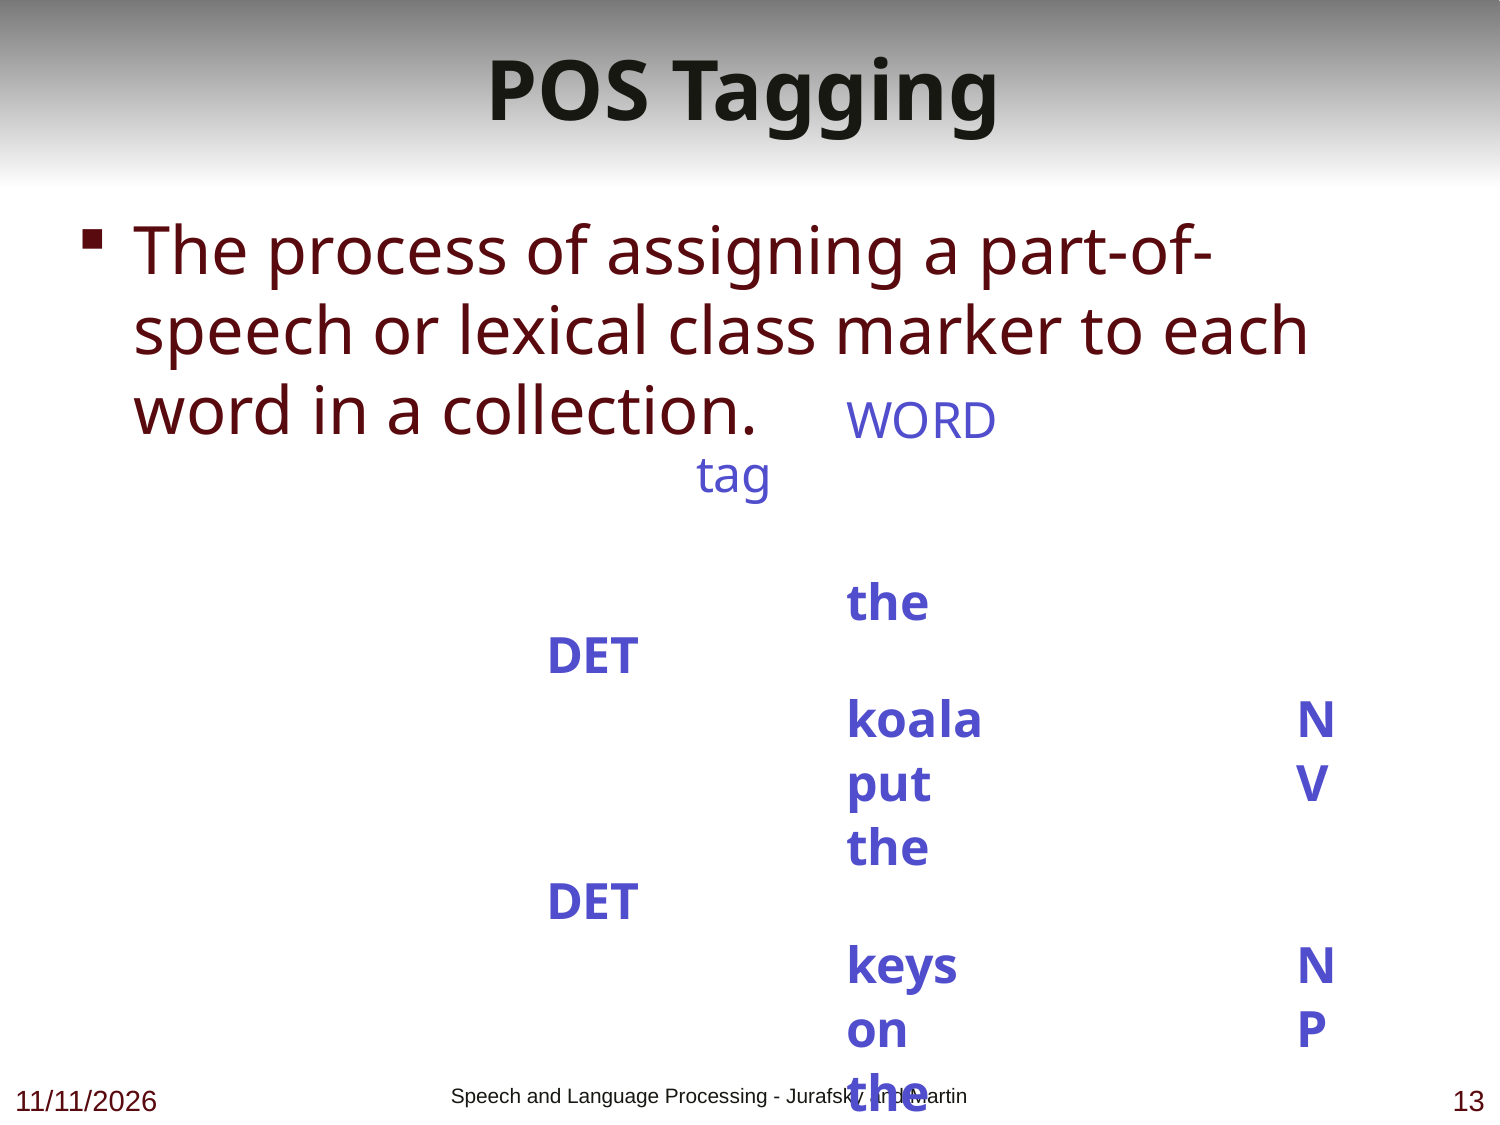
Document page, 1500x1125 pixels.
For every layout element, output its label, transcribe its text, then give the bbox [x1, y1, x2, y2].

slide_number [0, 1074, 199, 1125]
footer Speech and Language Processing - Jurafsky and Martin [199, 1074, 1424, 1125]
list The process of assigning a part-of-speech or lexical class marker to each word in a collection. [62, 200, 1413, 488]
title POS Tagging [12, 0, 1475, 175]
text_box WORD tag the DET koala N put V the DET keys N on P the table [474, 387, 1400, 963]
slide_number 13 [1424, 1074, 1500, 1125]
